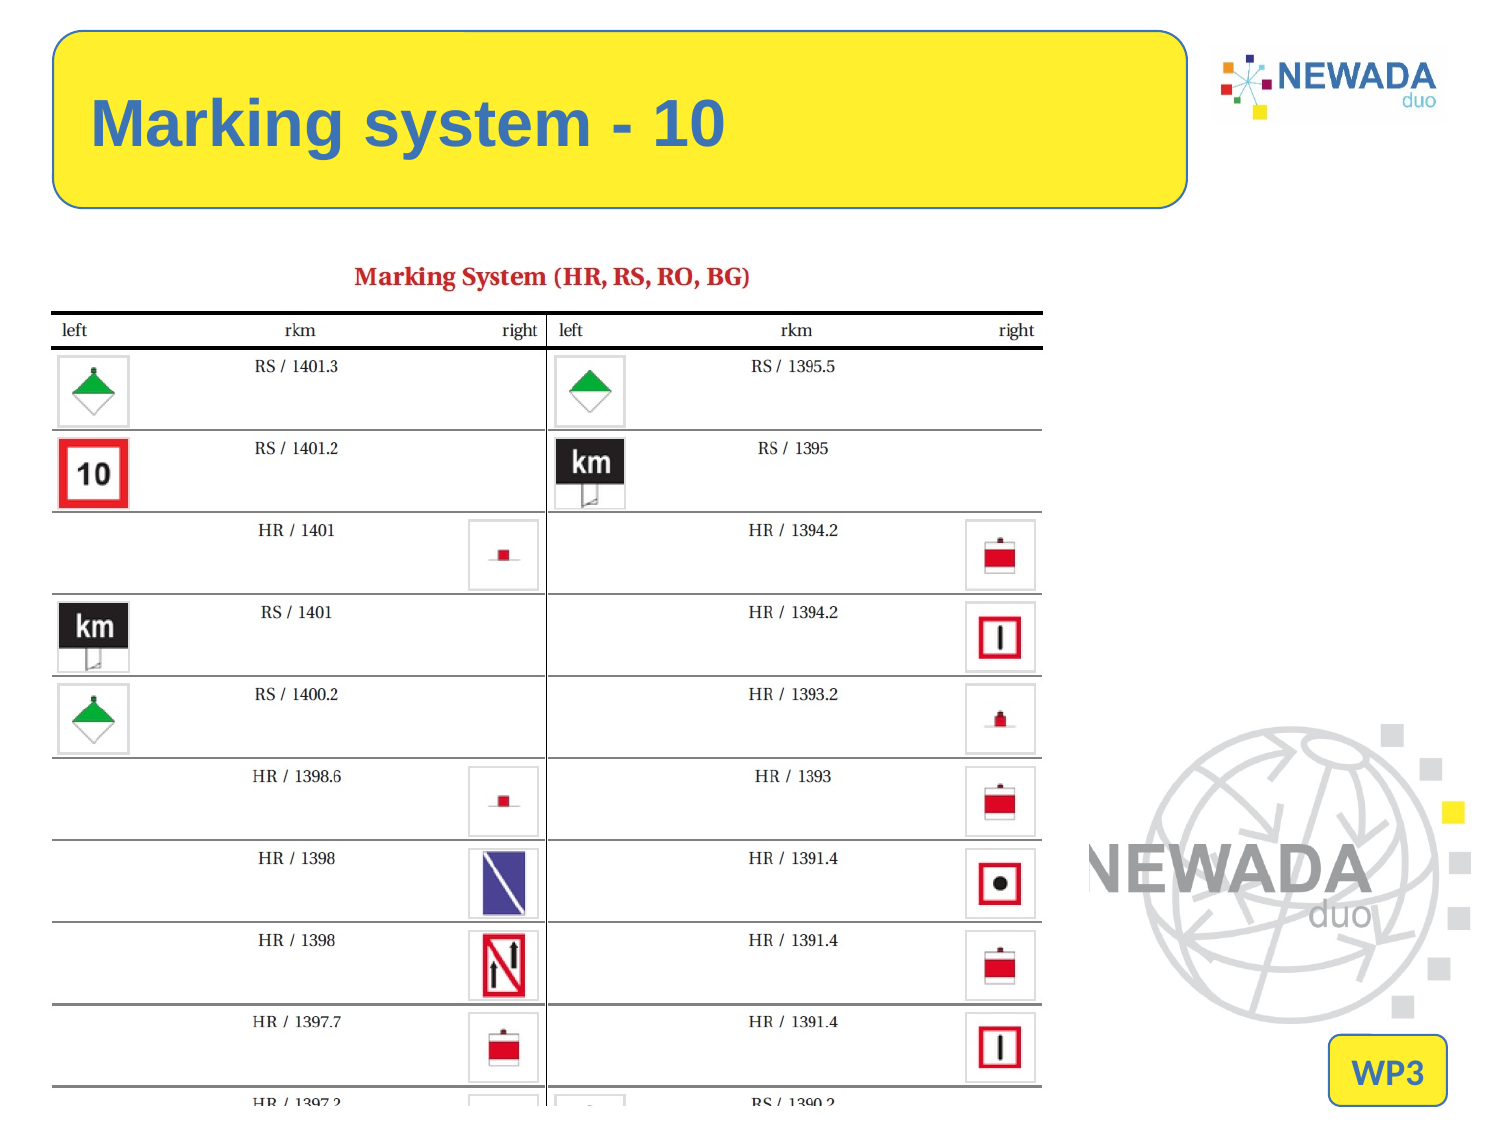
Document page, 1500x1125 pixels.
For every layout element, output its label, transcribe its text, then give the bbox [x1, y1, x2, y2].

picture [1210, 45, 1447, 126]
picture [1089, 724, 1471, 1024]
title Marking system - 10 [75, 42, 1188, 197]
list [17, 231, 1089, 1107]
